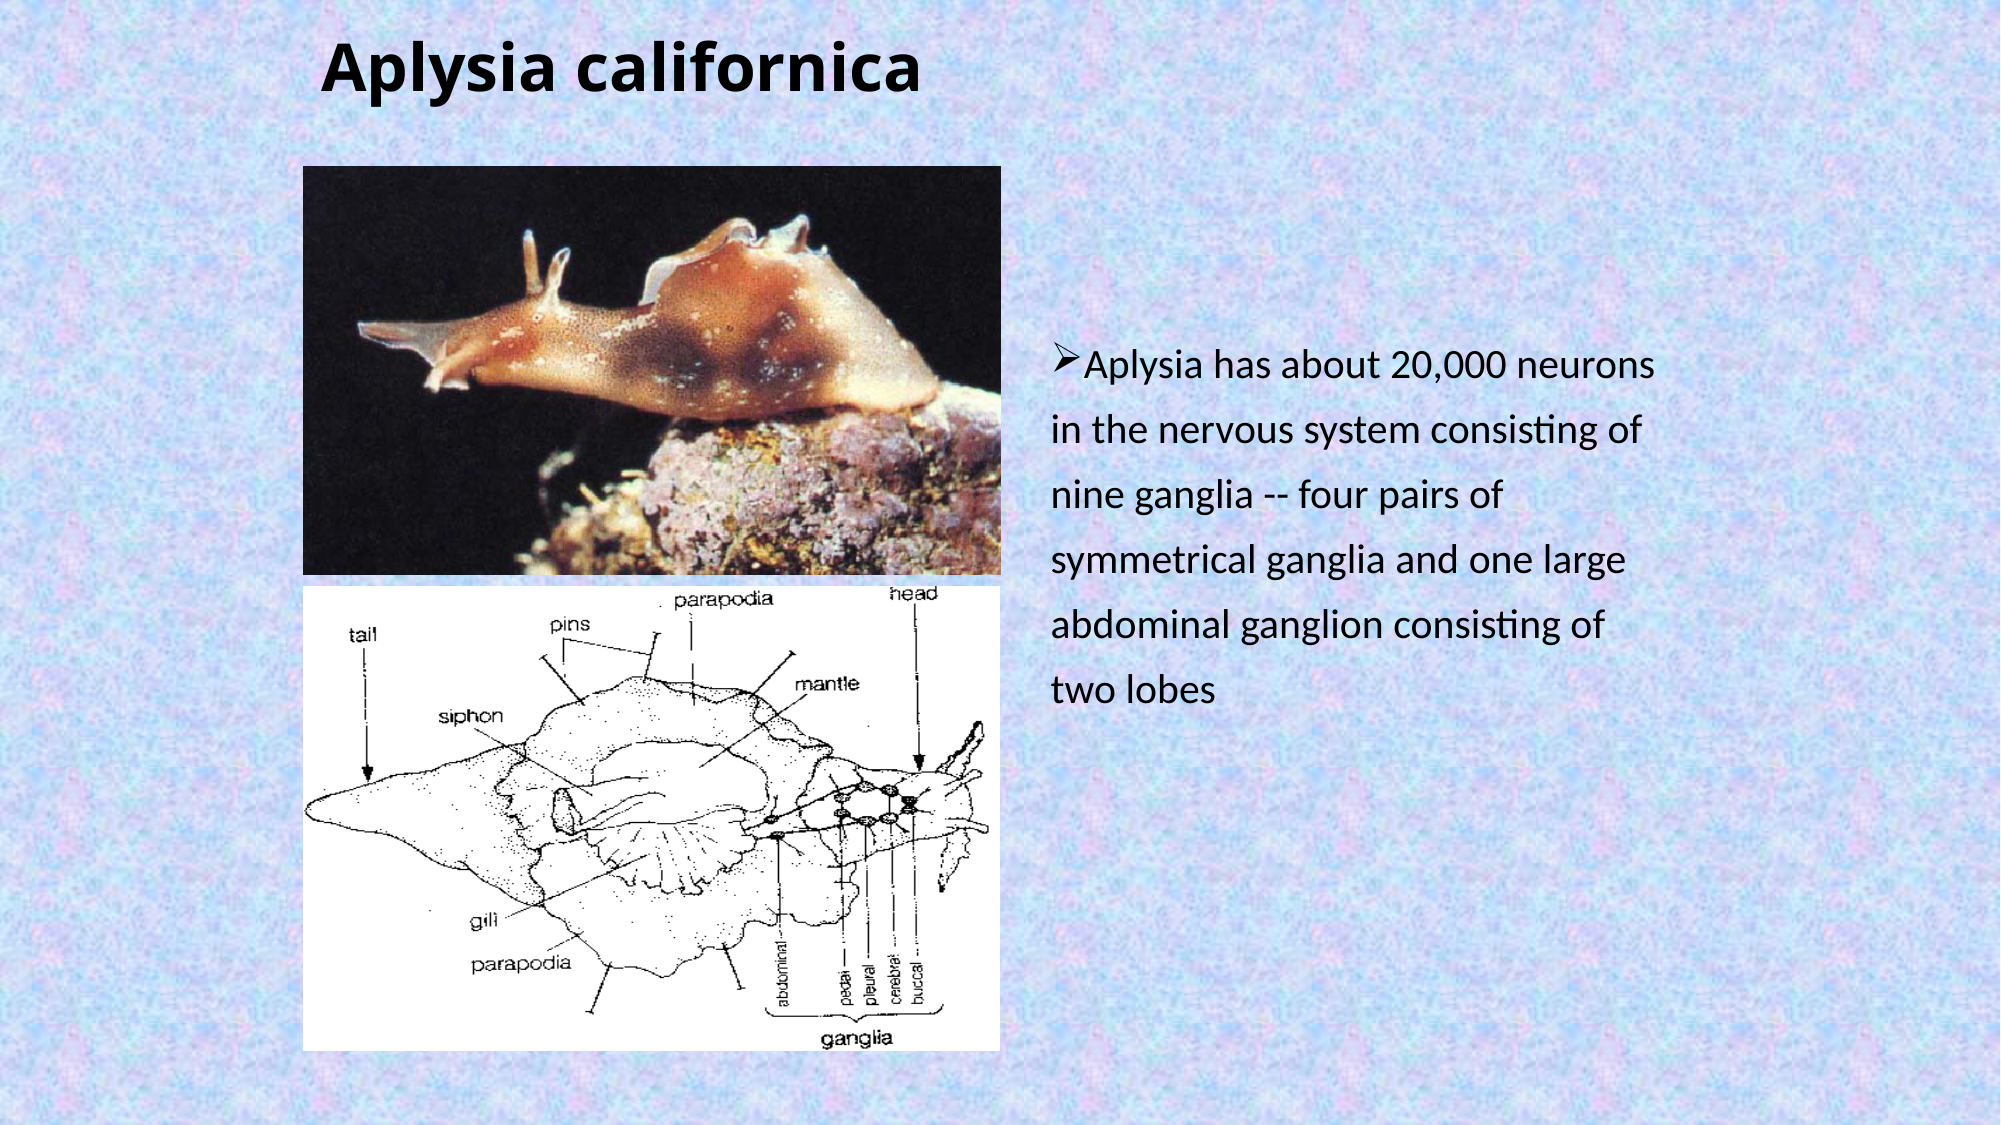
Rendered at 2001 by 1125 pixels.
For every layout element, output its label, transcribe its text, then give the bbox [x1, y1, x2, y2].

list Aplysia has about 20,000 neurons in the nervous system consisting of nine ganglia -- four pairs of symmetrical ganglia and one large abdominal ganglion consisting of two lobes [1035, 314, 1686, 823]
title Aplysia californica [305, 27, 1733, 114]
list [303, 166, 1001, 575]
picture [0, 0, 2001, 1125]
